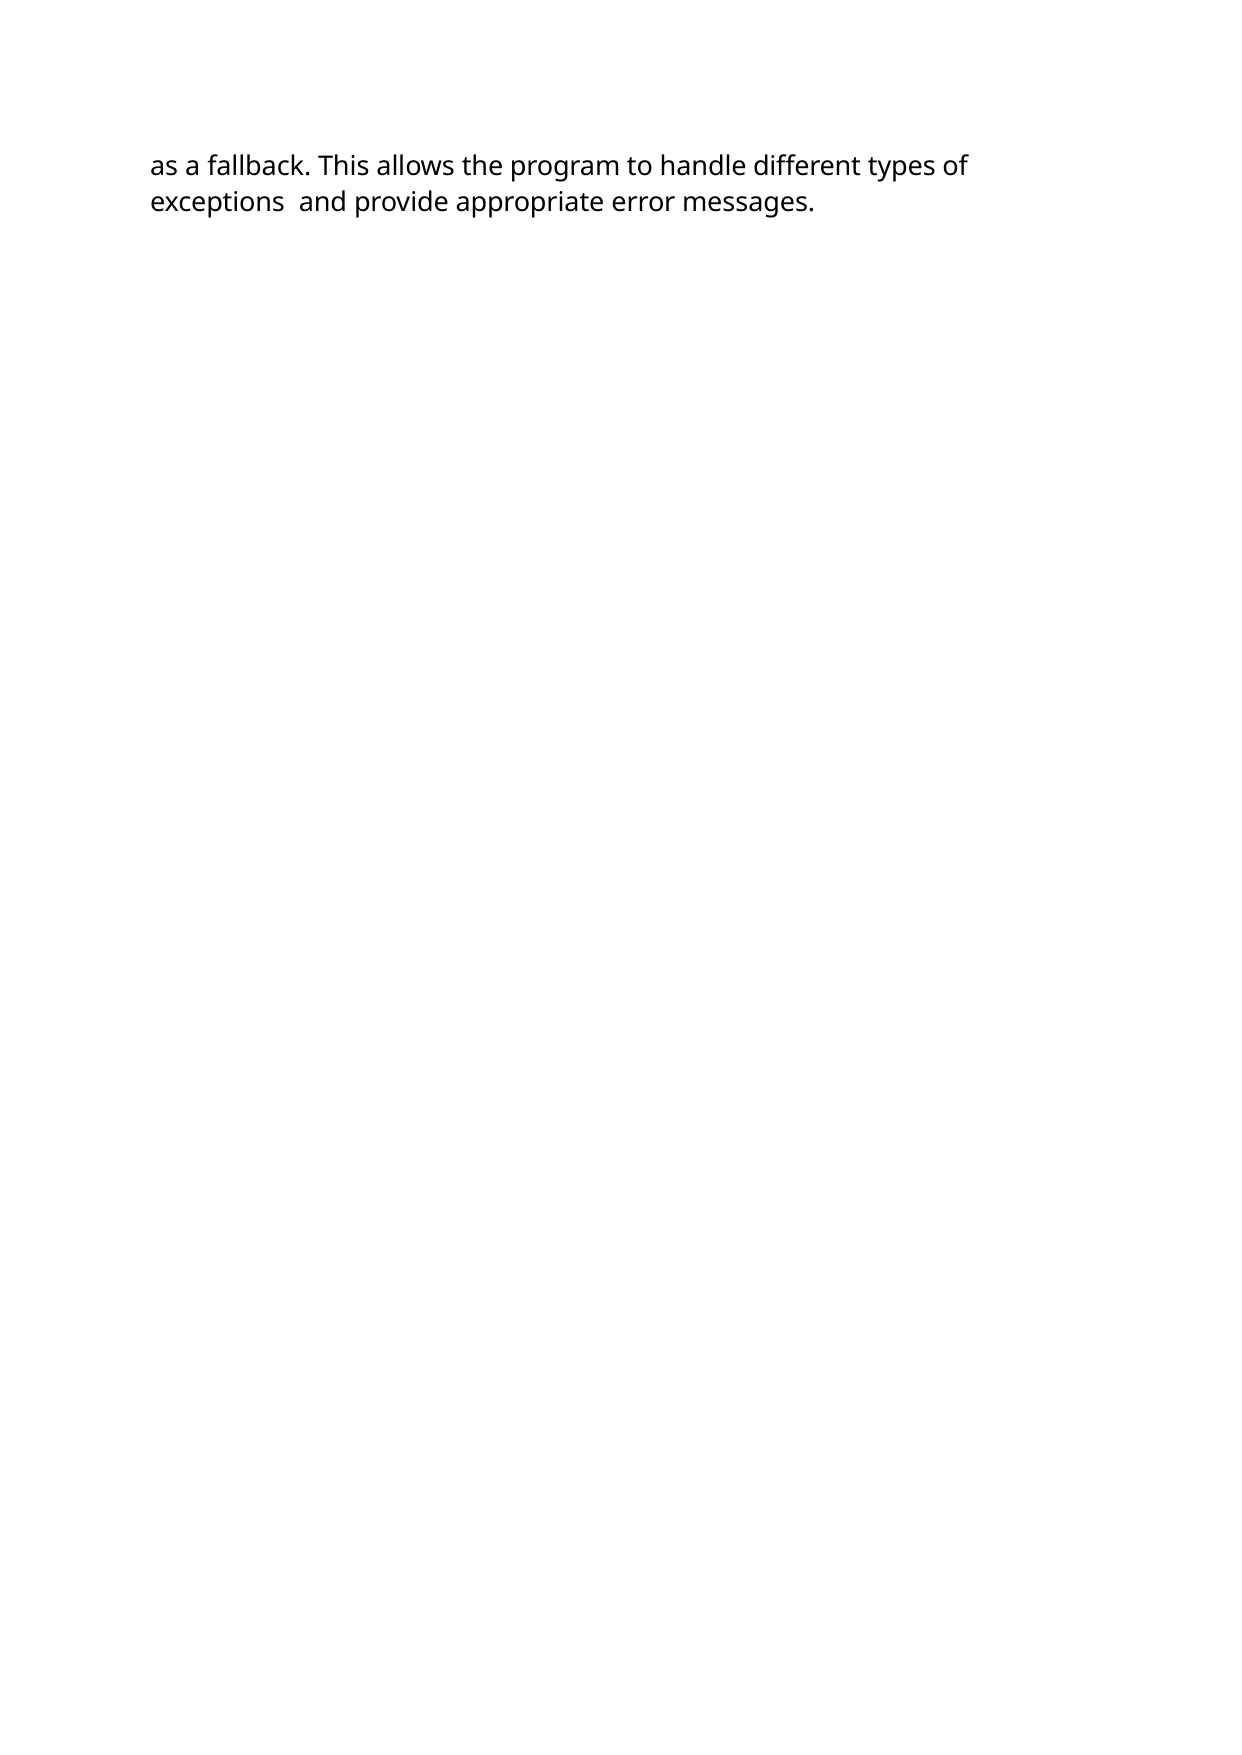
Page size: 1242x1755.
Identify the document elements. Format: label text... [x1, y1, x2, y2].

text_box as a fallback. This allows the program to handle different types of exceptions and provide appropriate error messages. [147, 142, 1068, 217]
